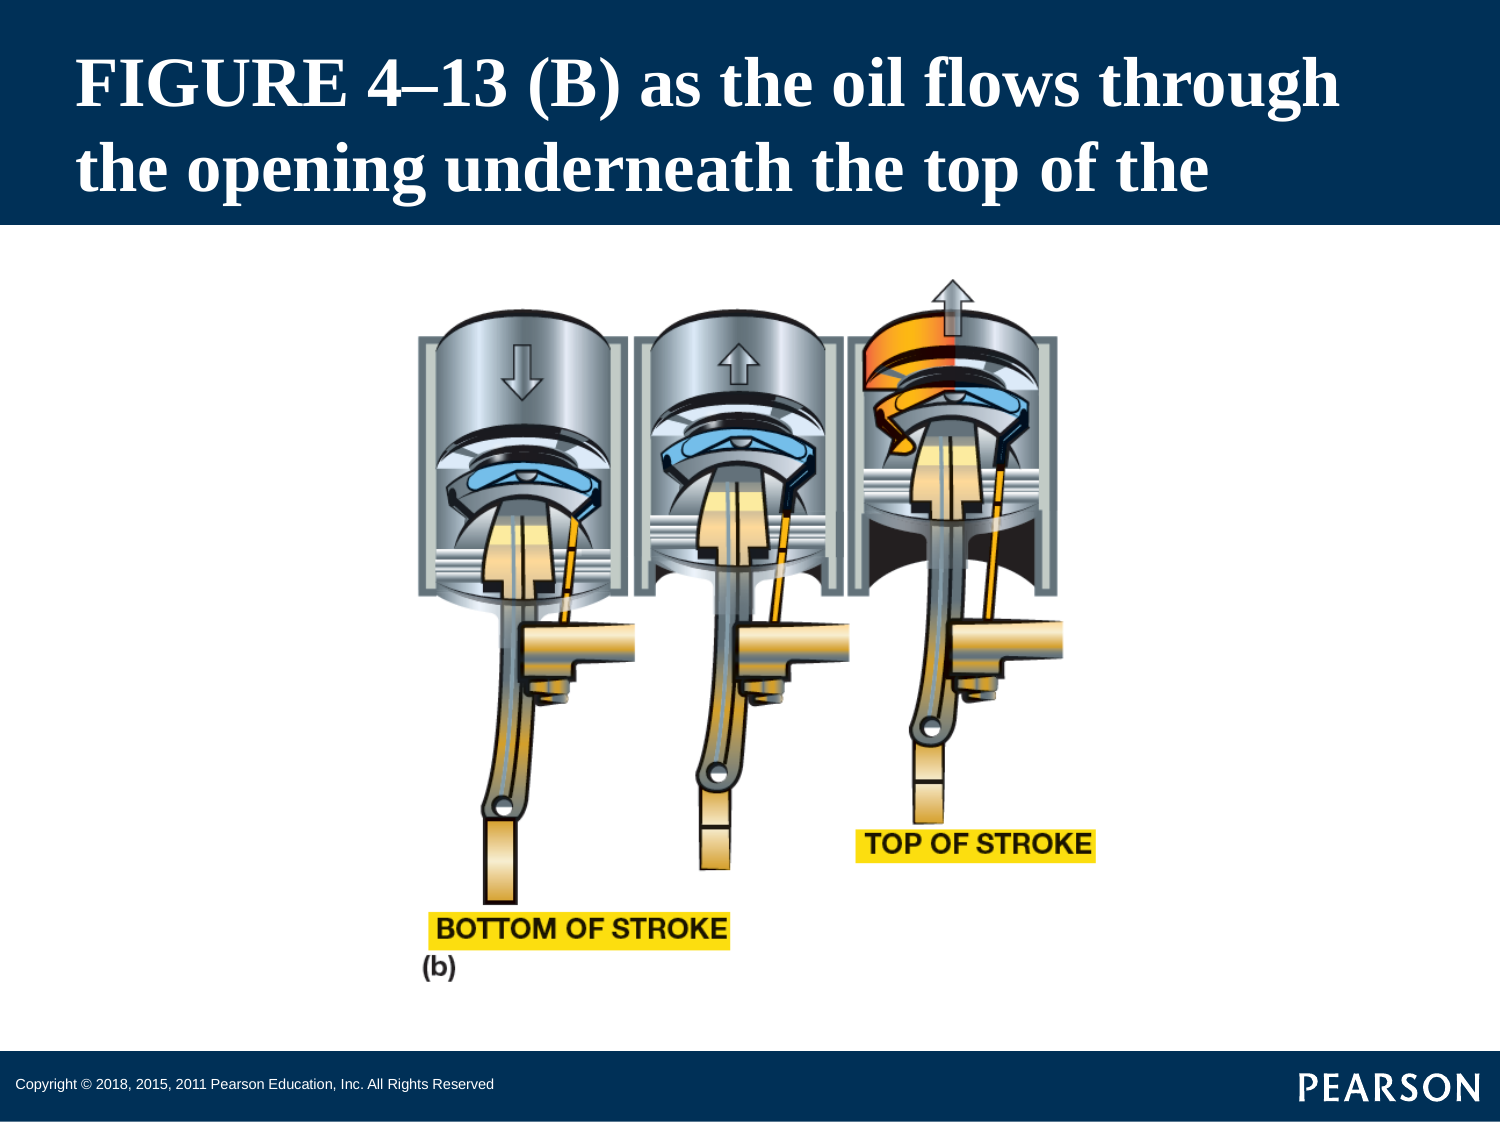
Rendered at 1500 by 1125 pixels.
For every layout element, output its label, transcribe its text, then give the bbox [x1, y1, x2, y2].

title FIGURE 4–13 (B) as the oil flows through the opening underneath the top of the piston, it absorbs heat and the heated oil returns to the oil pan where the oil is cooled by the oil cooler. [75, 35, 1425, 213]
picture [388, 263, 1112, 990]
